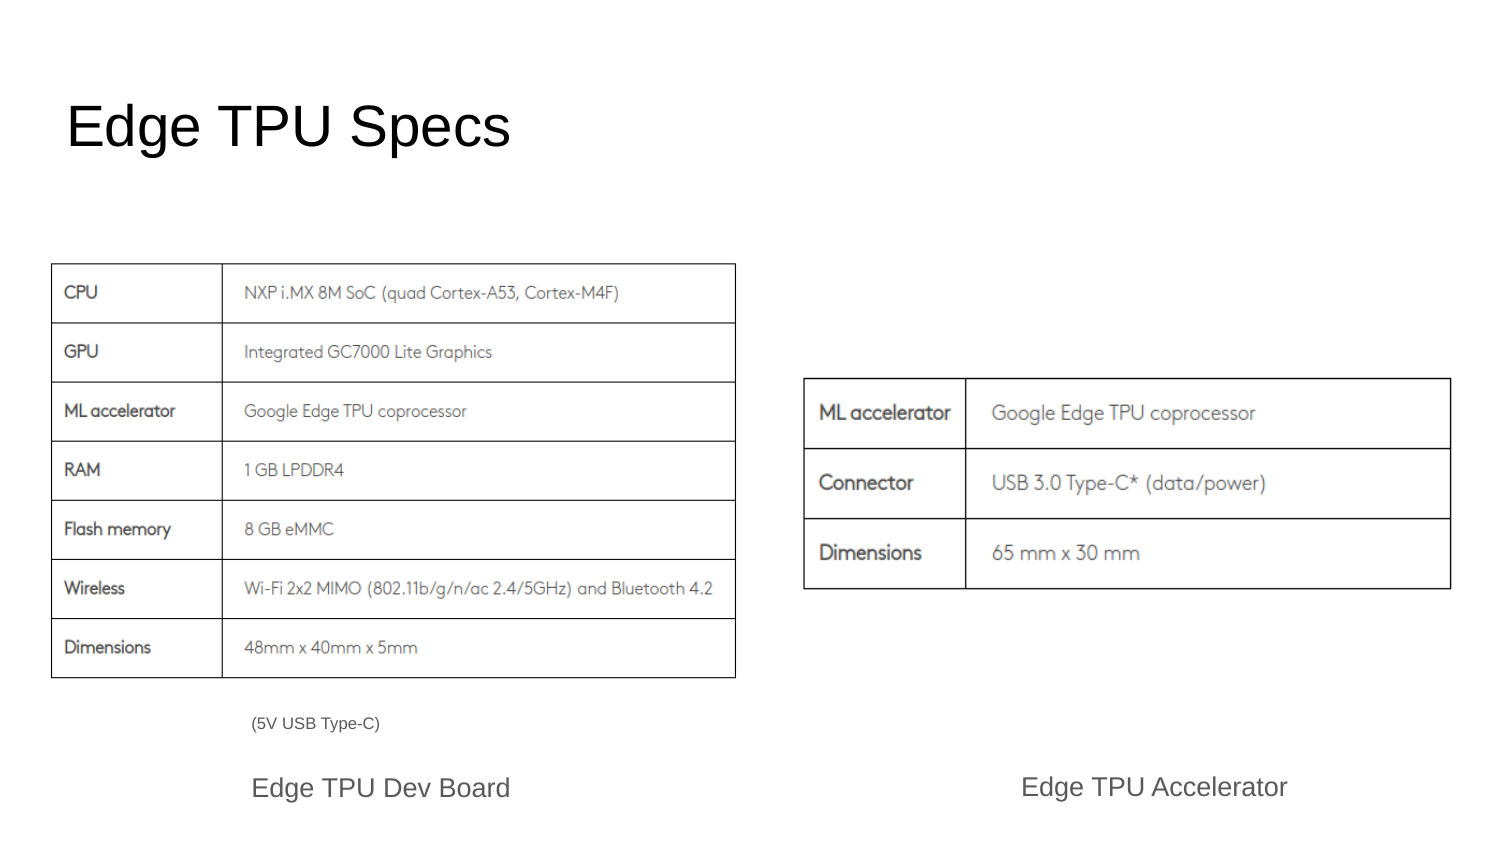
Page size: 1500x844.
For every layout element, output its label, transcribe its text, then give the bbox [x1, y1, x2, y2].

list (5V USB Type-C) Edge TPU Dev Board [161, 697, 544, 750]
title Edge TPU Specs [51, 72, 1449, 167]
picture [787, 350, 1473, 606]
picture [36, 244, 751, 690]
list Edge TPU Accelerator [931, 749, 1314, 805]
